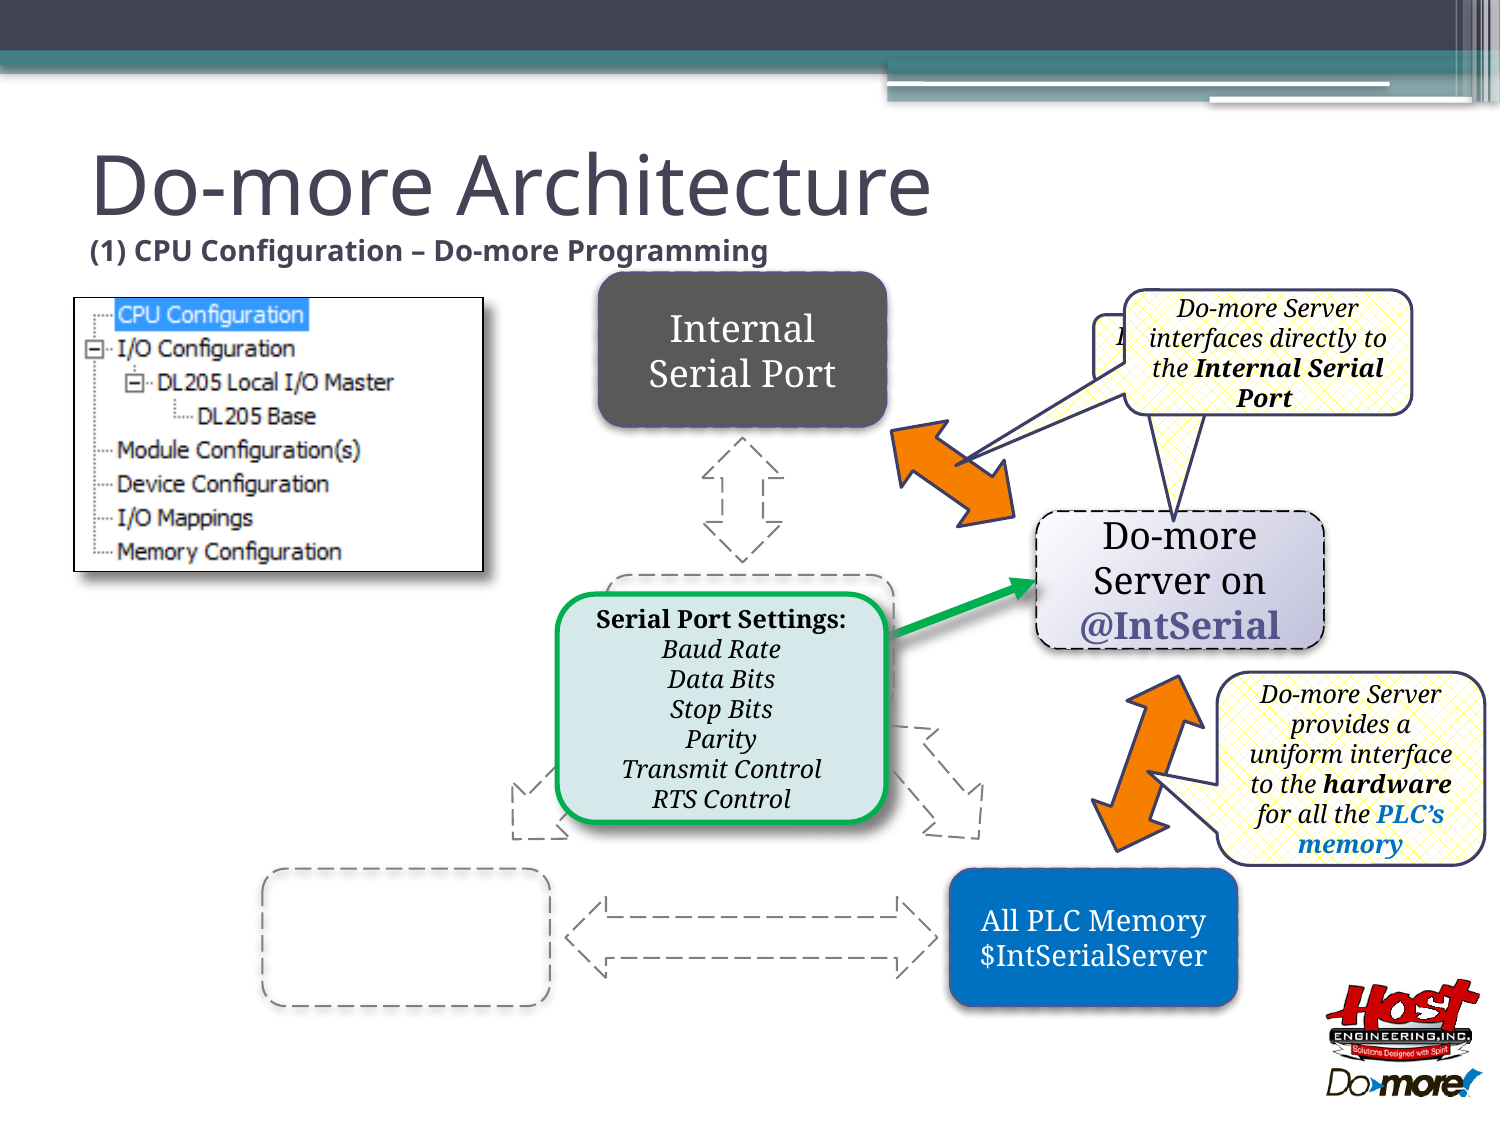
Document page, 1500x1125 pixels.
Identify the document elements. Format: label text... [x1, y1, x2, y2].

picture [74, 298, 483, 571]
text_box Do-more Server interfaces directly to the Internal Serial Port [1331, 288, 1414, 417]
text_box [262, 272, 1325, 1007]
text_box Do-more Server provides a uniform interface to the hardware for all the PLC’s memory [1331, 670, 1487, 867]
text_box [886, 579, 1037, 638]
picture [1321, 975, 1484, 1100]
title Do-more Architecture (1) CPU Configuration – Do-more Programming [75, 112, 1425, 288]
